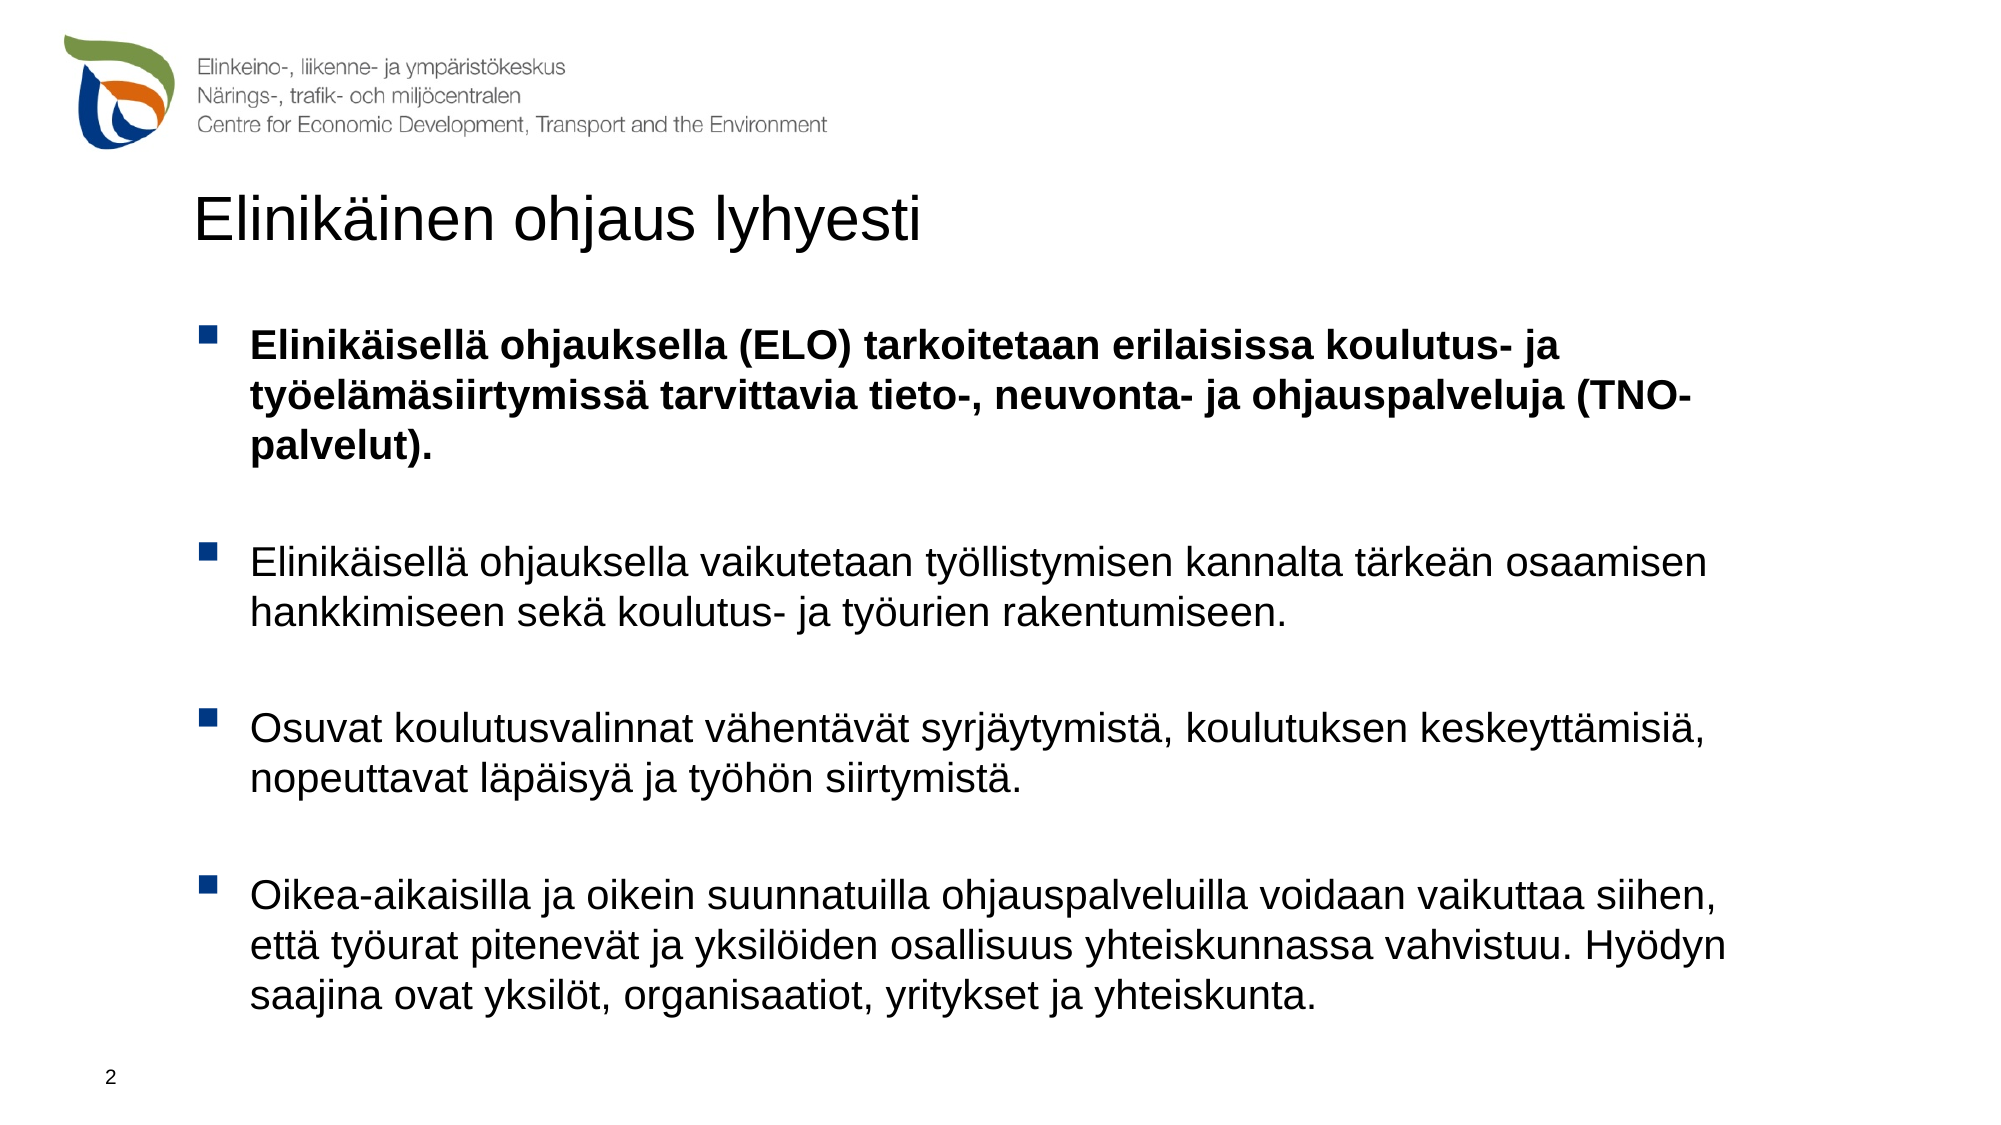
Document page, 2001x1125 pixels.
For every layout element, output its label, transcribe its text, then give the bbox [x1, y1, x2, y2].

list Elinikäisellä ohjauksella (ELO) tarkoitetaan erilaisissa koulutus- ja työelämäsiirtymissä tarvittavia tieto-, neuvonta- ja ohjauspalveluja (TNO-palvelut). Elinikäisellä ohjauksella vaikutetaan työllistymisen kannalta tärkeän osaamisen hankkimiseen sekä koulutus- ja työurien rakentumiseen. Osuvat koulutusvalinnat vähentävät syrjäytymistä, koulutuksen keskeyttämisiä, nopeuttavat läpäisyä ja työhön siirtymistä. Oikea-aikaisilla ja oikein suunnatuilla ohjauspalveluilla voidaan vaikuttaa siihen, että työurat pitenevät ja yksilöiden osallisuus yhteiskunnassa vahvistuu. Hyödyn saajina ovat yksilöt, organisaatiot, yritykset ja yhteiskunta. [179, 310, 1781, 957]
title Elinikäinen ohjaus lyhyesti [179, 170, 1709, 277]
picture [31, 1, 863, 179]
slide_number 2 [44, 1046, 132, 1106]
